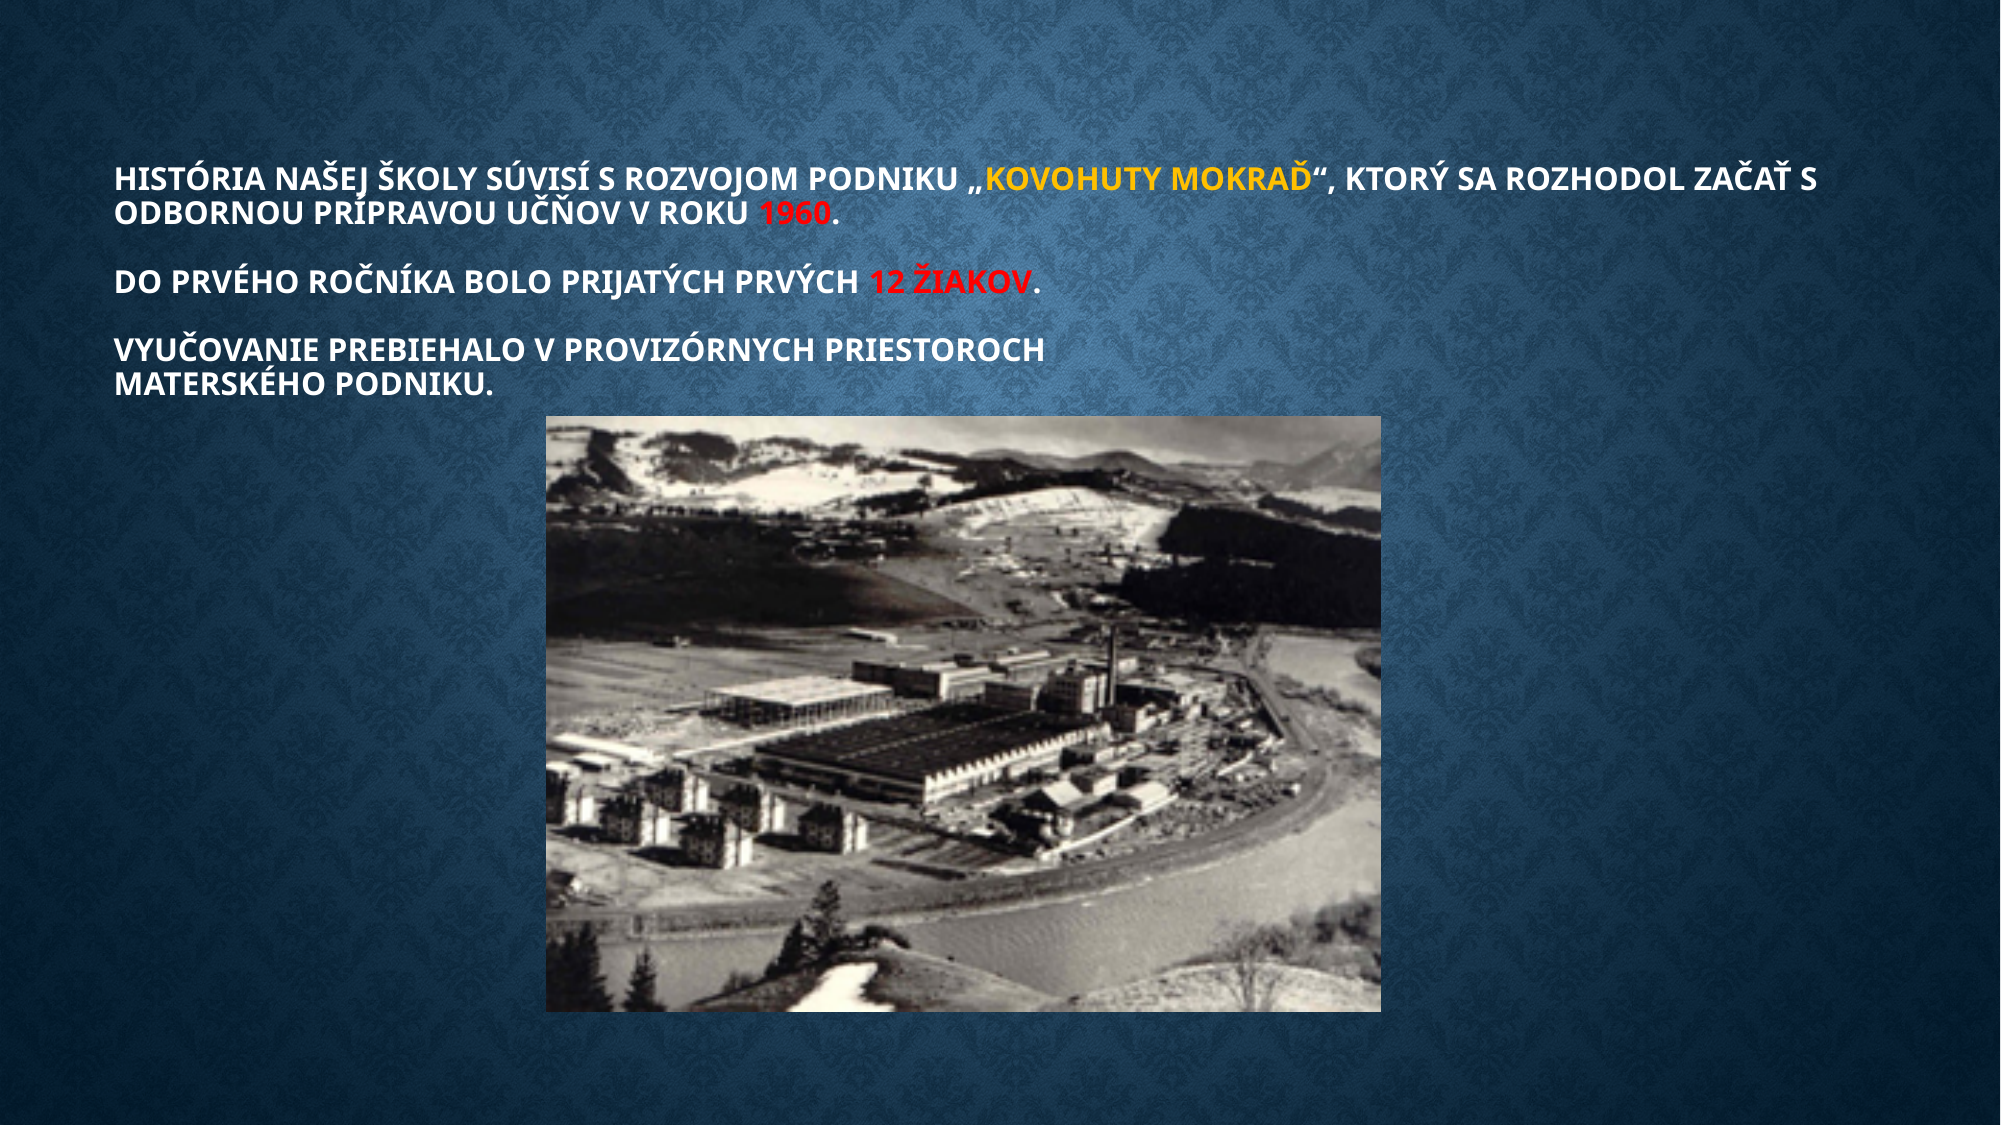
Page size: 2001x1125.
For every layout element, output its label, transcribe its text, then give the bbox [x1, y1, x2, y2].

picture [546, 415, 1381, 1013]
title História našej školy súvisí s rozvojom podniku „Kovohuty Mokraď“, ktorý sa rozhodol začať s odbornou prípravou učňov v roku 1960. Do prvého ročníka bolo prijatých prvých 12 žiakov. Vyučovanie prebiehalo v provizórnych priestoroch materského podniku. [98, 150, 1865, 616]
